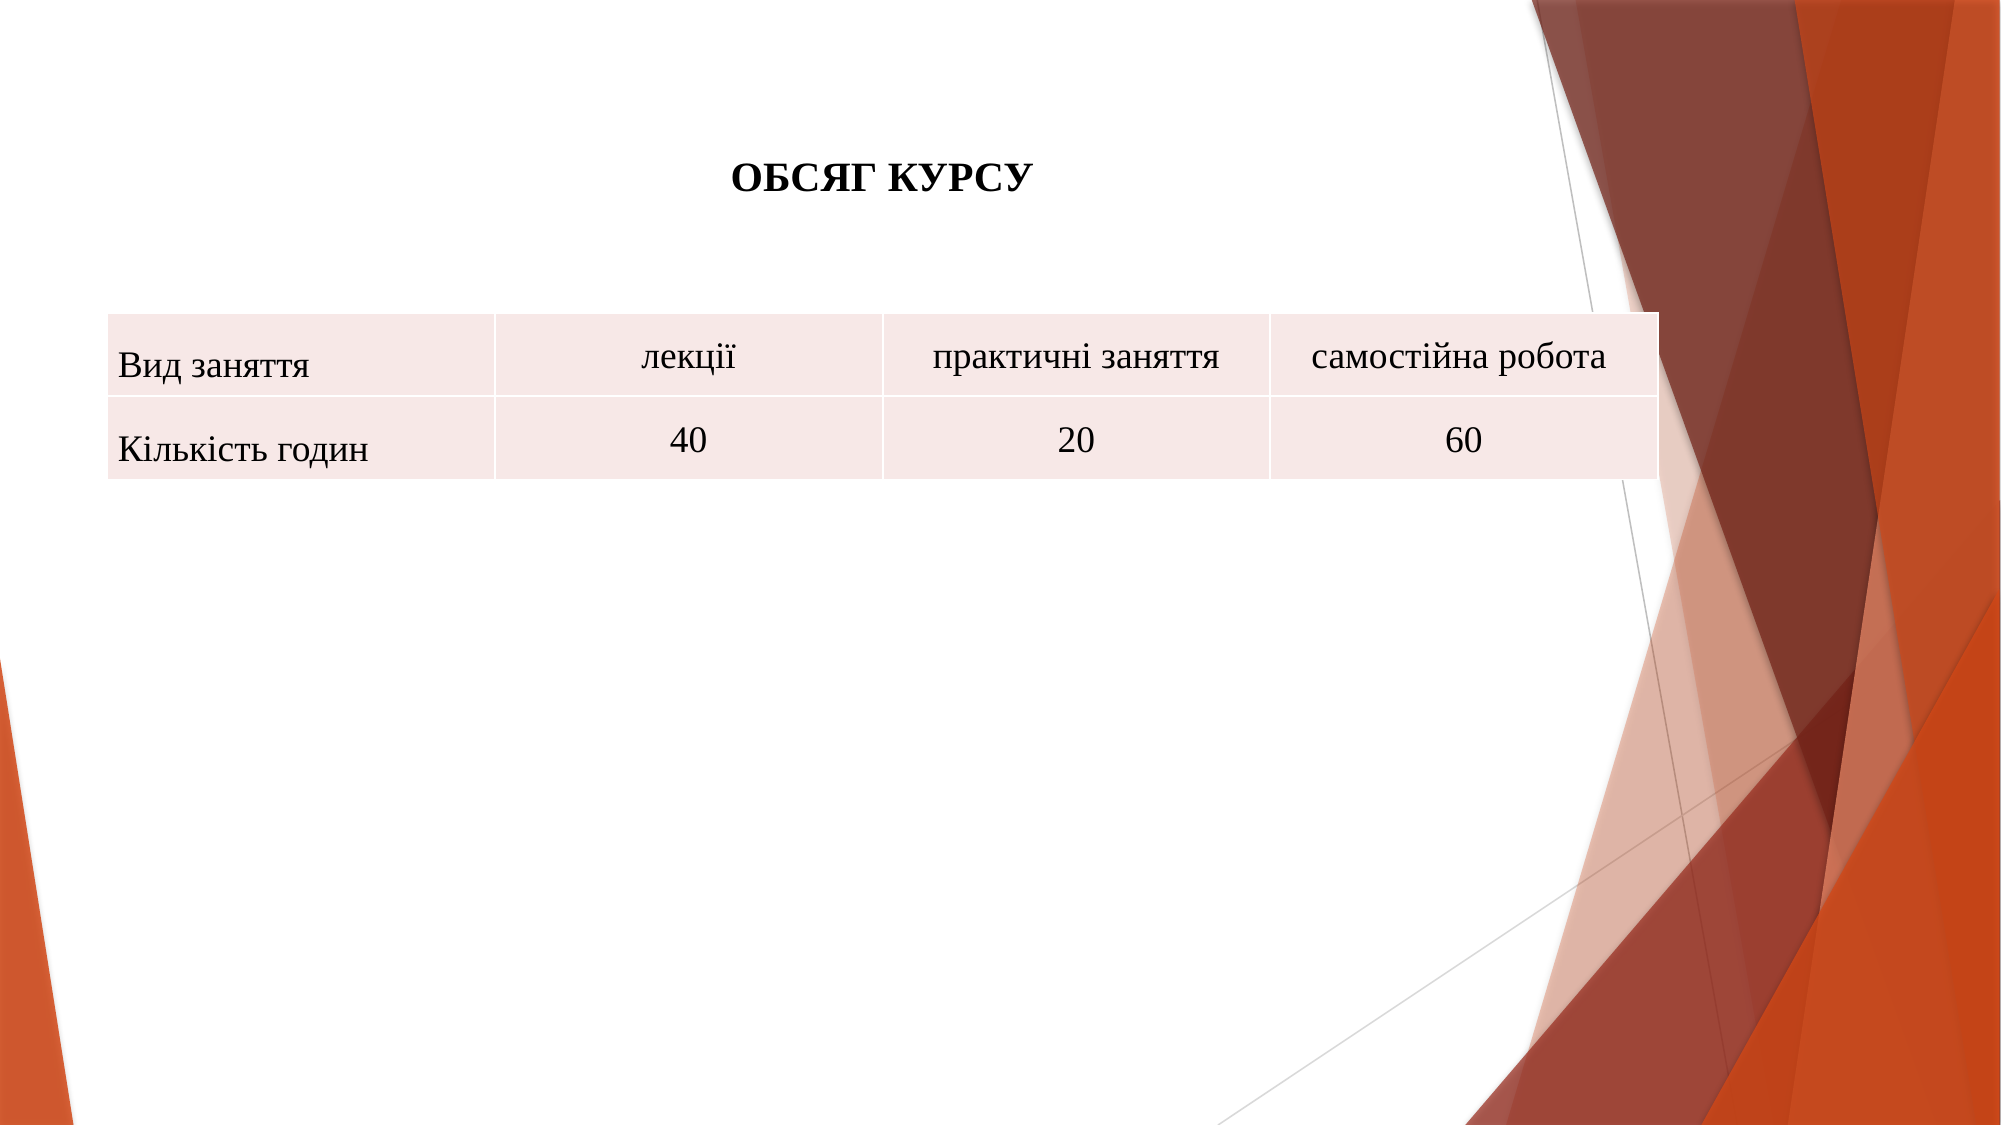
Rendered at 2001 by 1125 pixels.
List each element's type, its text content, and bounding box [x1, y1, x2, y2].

table_header Вид заняття [108, 314, 494, 395]
table_cell 20 [884, 397, 1269, 479]
text_box ОБСЯГ КУРСУ [715, 142, 1050, 258]
table_header самостійна робота [1271, 314, 1657, 395]
table_cell 60 [1271, 397, 1657, 479]
table_cell 40 [496, 397, 882, 479]
table_cell Кількість годин [108, 397, 494, 479]
table_header практичні заняття [884, 314, 1269, 395]
table_header лекції [496, 314, 882, 395]
